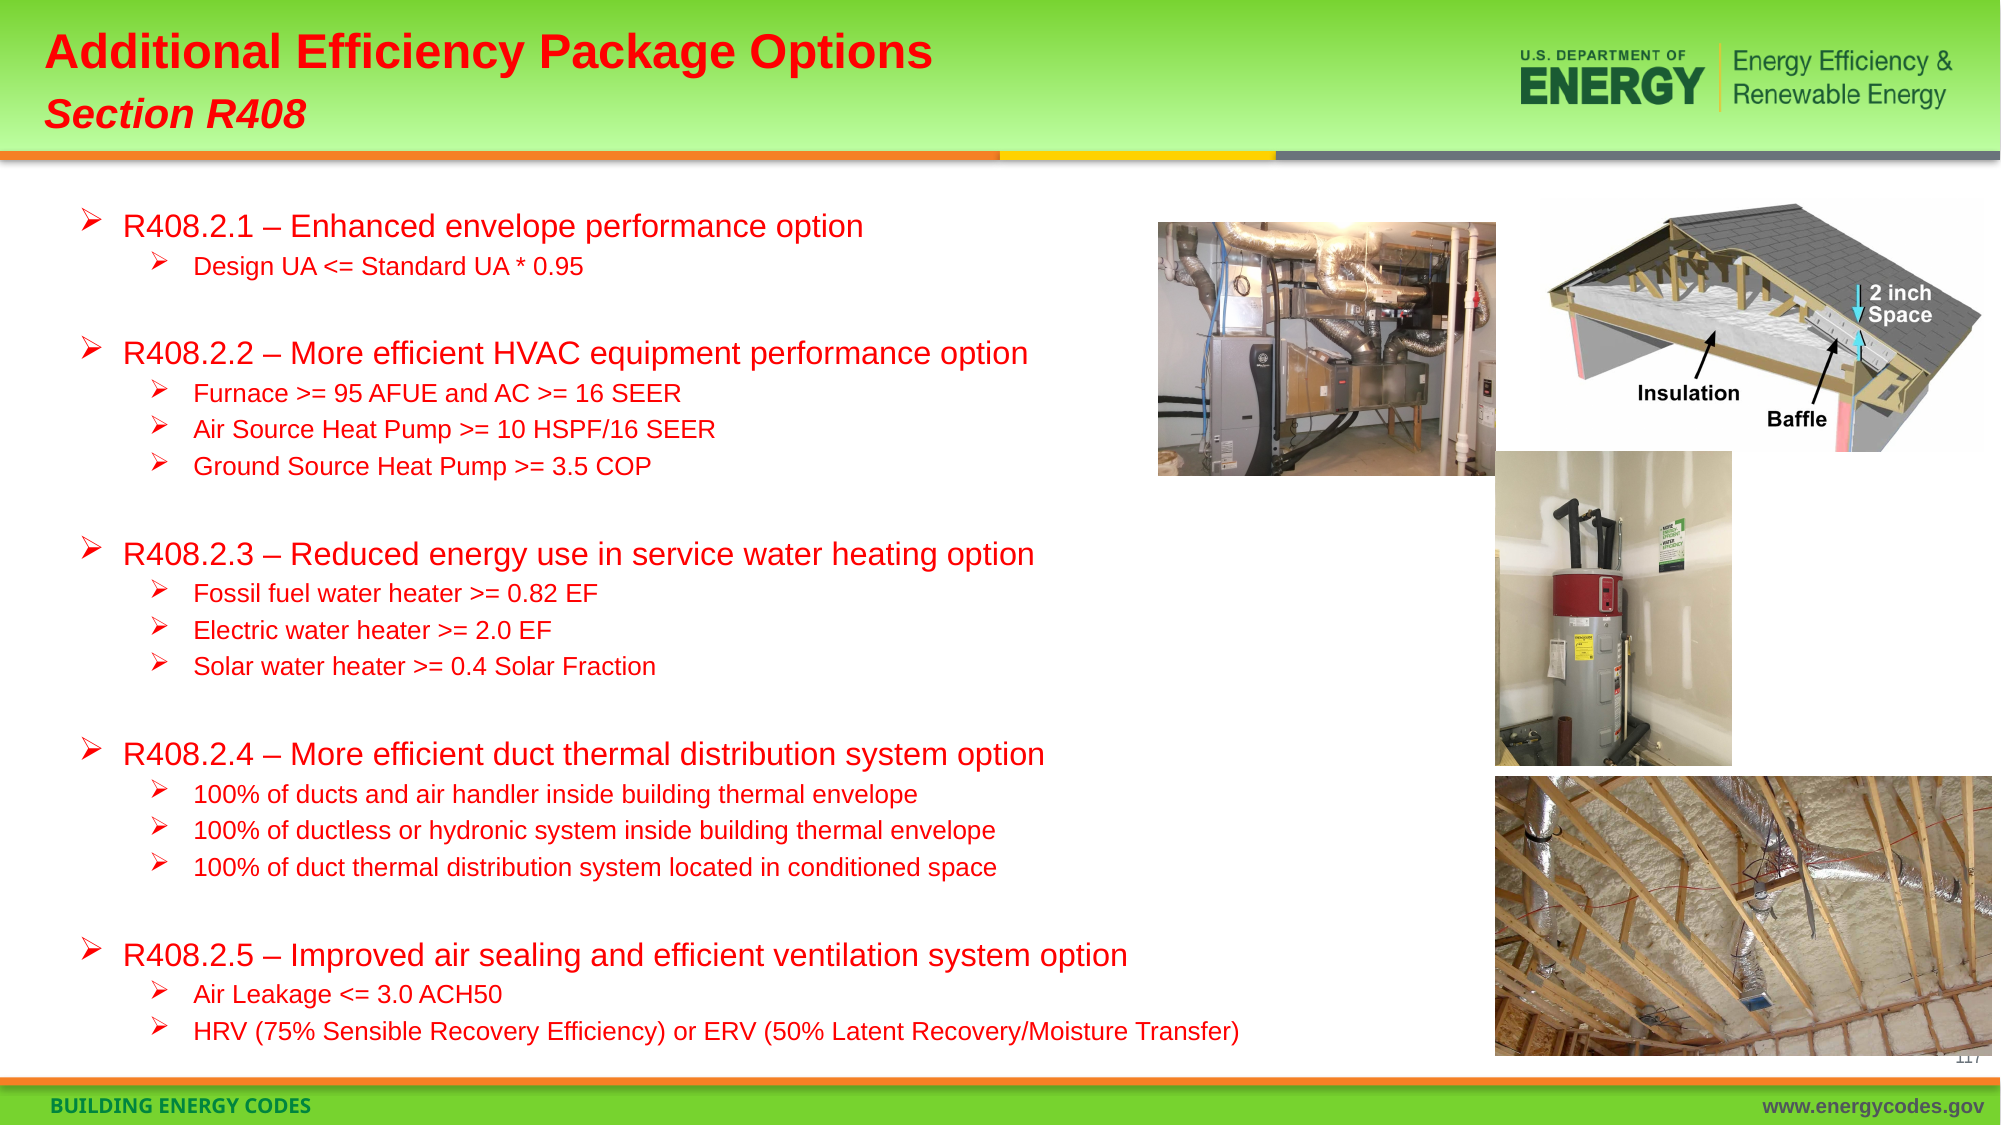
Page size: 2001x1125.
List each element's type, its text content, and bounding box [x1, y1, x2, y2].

picture [1521, 43, 1953, 112]
text_box R408.2.1 – Enhanced envelope performance option Design UA <= Standard UA * 0.95 R408.2.2 – More efficient HVAC equipment performance option Furnace >= 95 AFUE and AC >= 16 SEER Air Source Heat Pump >= 10 HSPF/16 SEER Ground Source Heat Pump >= 3.5 COP R408.2.3 – Reduced energy use in service water heating option Fossil fuel water heater >= 0.82 EF Electric water heater >= 2.0 EF Solar water heater >= 0.4 Solar Fraction R408.2.4 – More efficient duct thermal distribution system option 100% of ducts and air handler inside building thermal envelope 100% of ductless or hydronic system inside building thermal envelope 100% of duct thermal distribution system located in conditioned space R408.2.5 – Improved air sealing and efficient ventilation system option Air Leakage <= 3.0 ACH50 HRV (75% Sensible Recovery Efficiency) or ERV (50% Latent Recovery/Moisture Transfer) [66, 198, 1538, 1056]
picture [1157, 198, 1984, 767]
text_box Additional Efficiency Package Options Section R408 [31, 3, 1496, 155]
picture [1495, 776, 1992, 1056]
